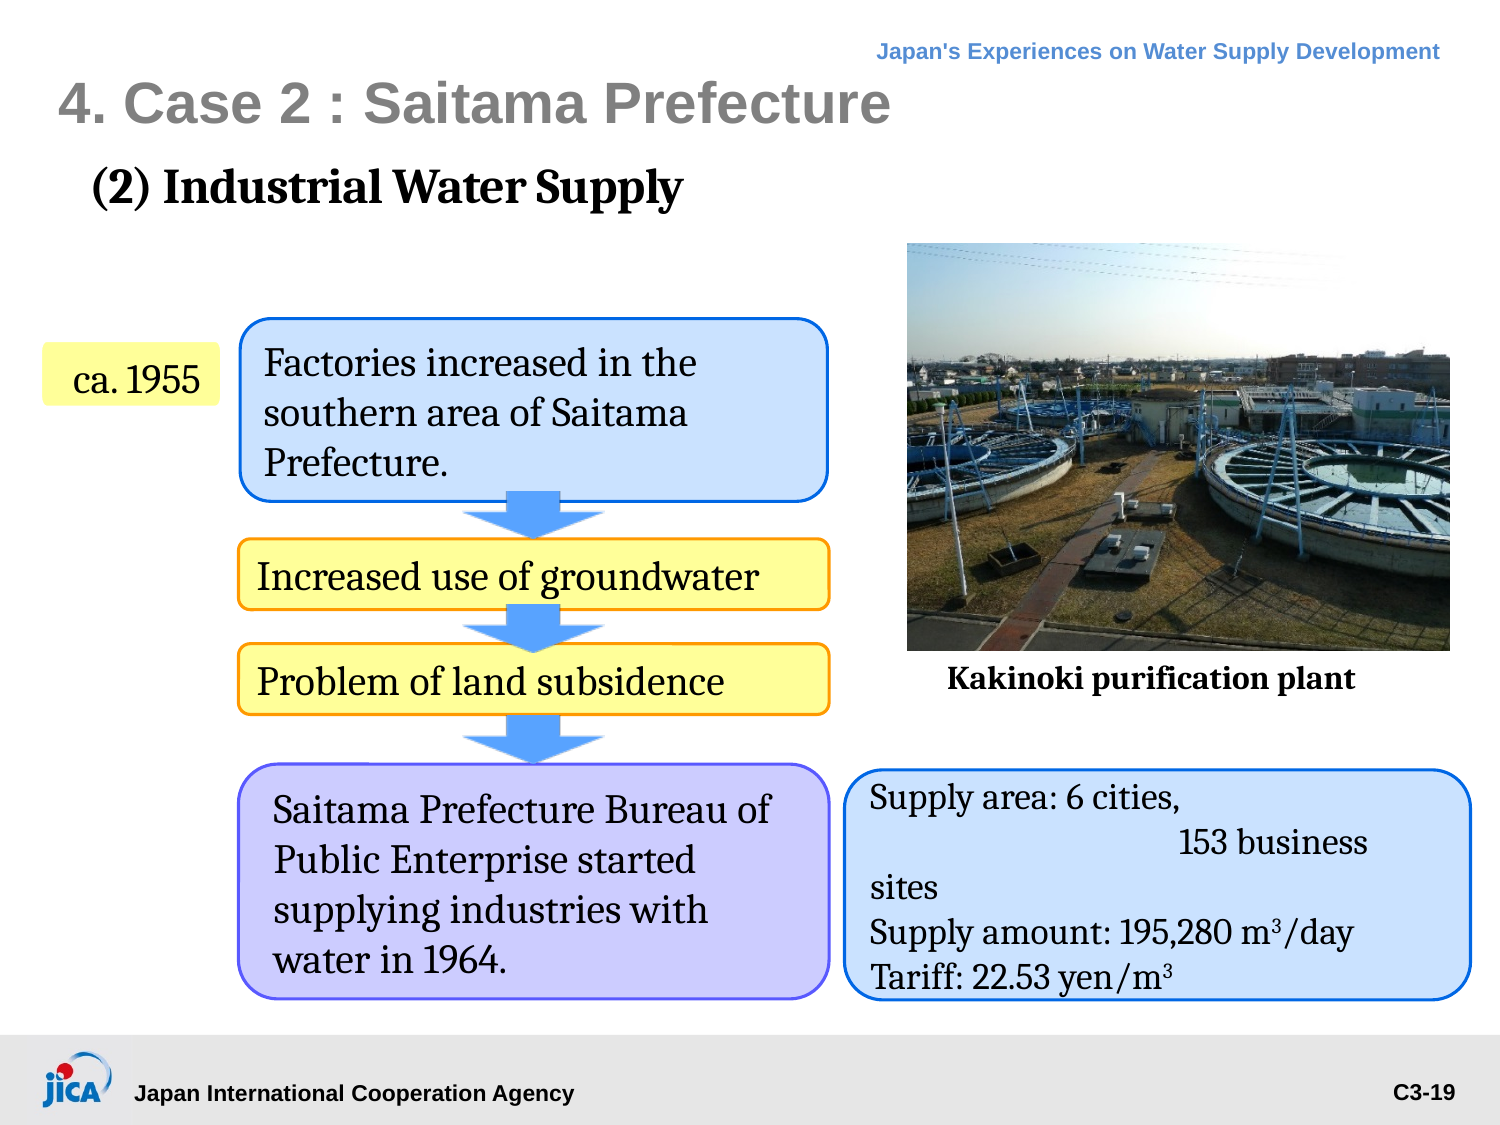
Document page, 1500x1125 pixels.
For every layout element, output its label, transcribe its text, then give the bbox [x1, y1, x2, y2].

picture [462, 604, 605, 653]
picture [462, 491, 605, 540]
text_box Saitama Prefecture Bureau of Public Enterprise started supplying industries with water in 1964. [236, 761, 832, 1002]
text_box Increased use of groundwater [236, 536, 832, 612]
picture [907, 243, 1451, 651]
title 4. Case 2 : Saitama Prefecture [59, 41, 1406, 160]
text_box Kakinoki purification plant [891, 656, 1412, 709]
picture [462, 715, 605, 764]
picture [26, 1035, 133, 1125]
text_box Problem of land subsidence [236, 641, 832, 717]
text_box (2) Industrial Water Supply [73, 146, 1496, 214]
text_box Factories increased in the southern area of Saitama Prefecture. [238, 316, 830, 504]
text_box Supply area: 6 cities, 153 business sites Supply amount: 195,280 m3/day Tariff: 22.53 yen/m3 [842, 767, 1473, 1003]
text_box ca. 1955 [37, 337, 225, 410]
